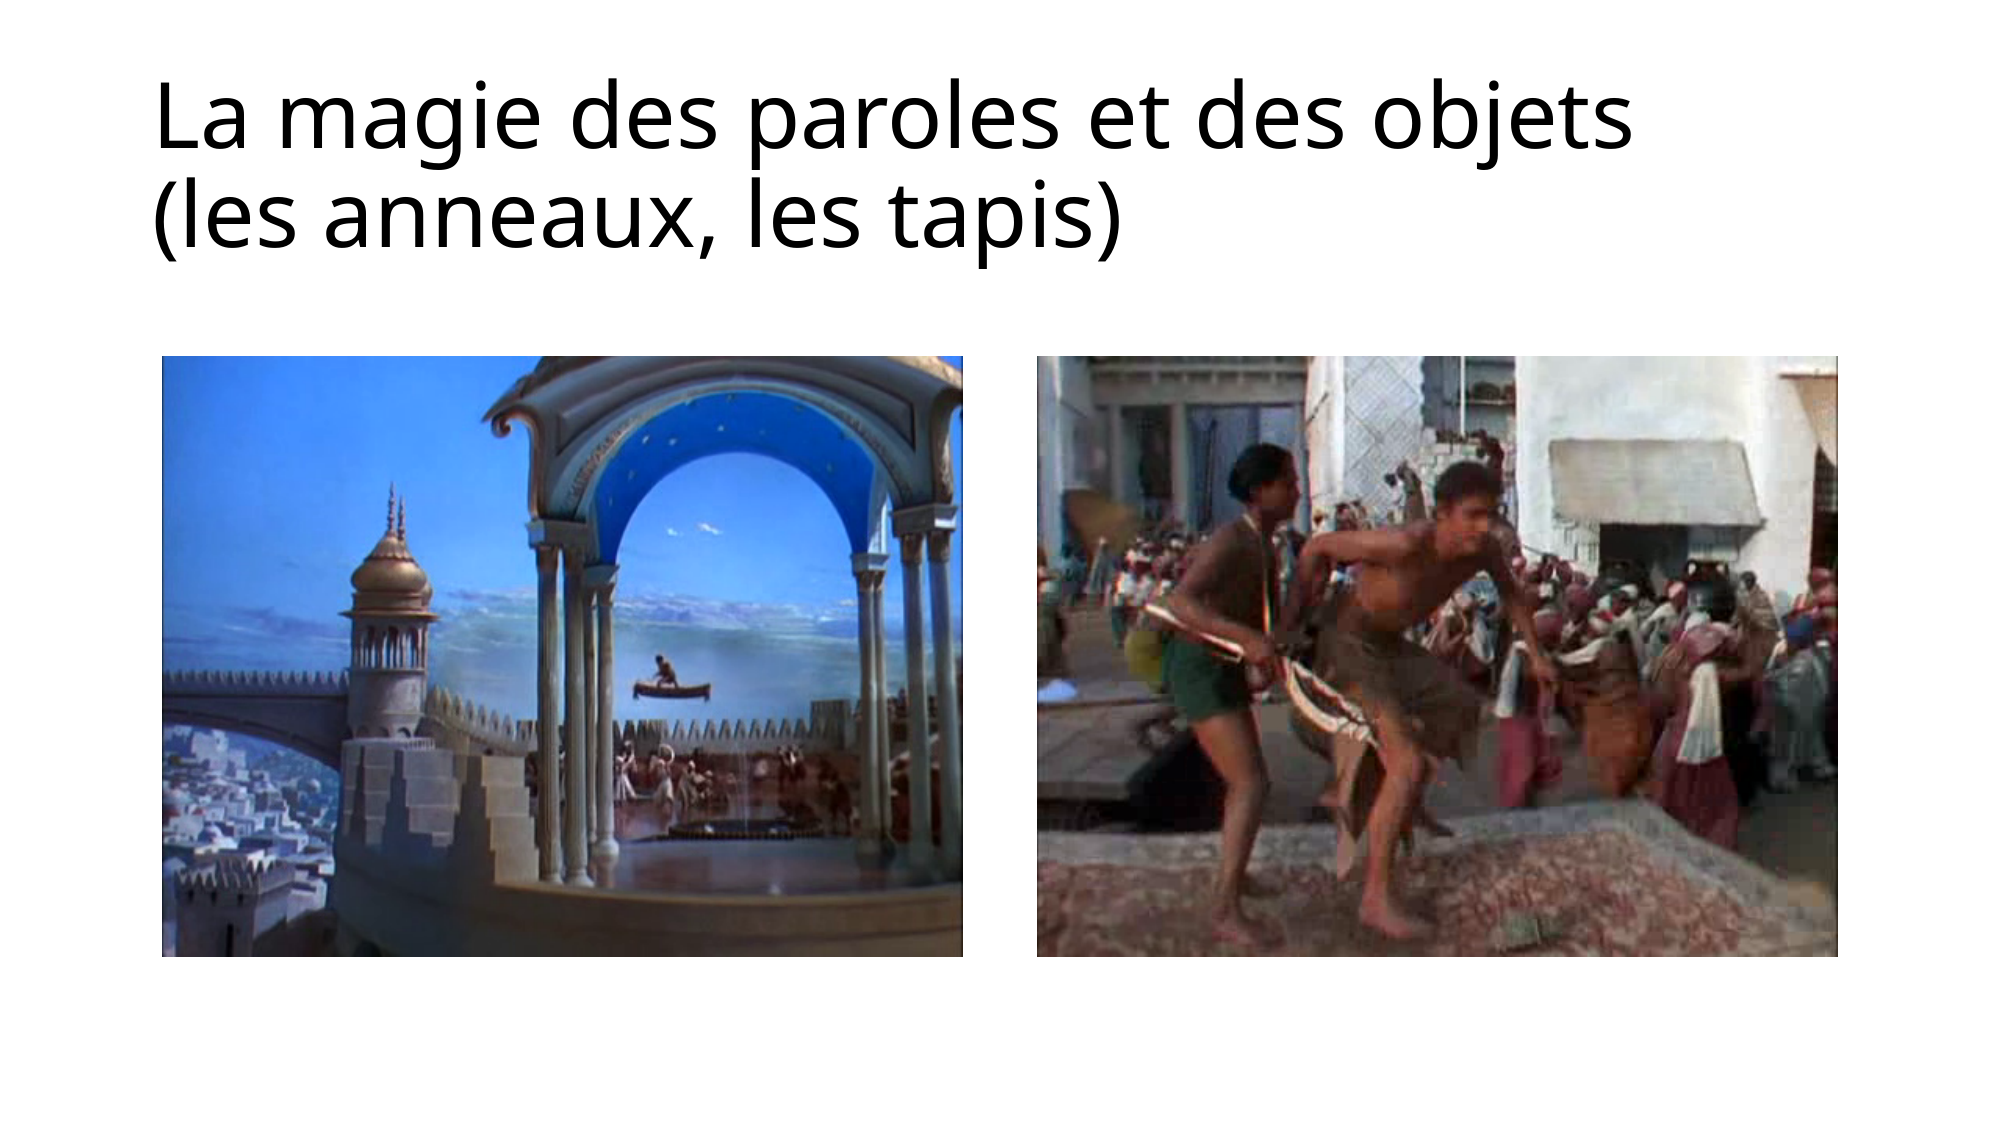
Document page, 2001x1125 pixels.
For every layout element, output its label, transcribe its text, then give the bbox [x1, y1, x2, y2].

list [162, 356, 963, 957]
title La magie des paroles et des objets (les anneaux, les tapis) [137, 59, 1863, 278]
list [1037, 356, 1838, 957]
